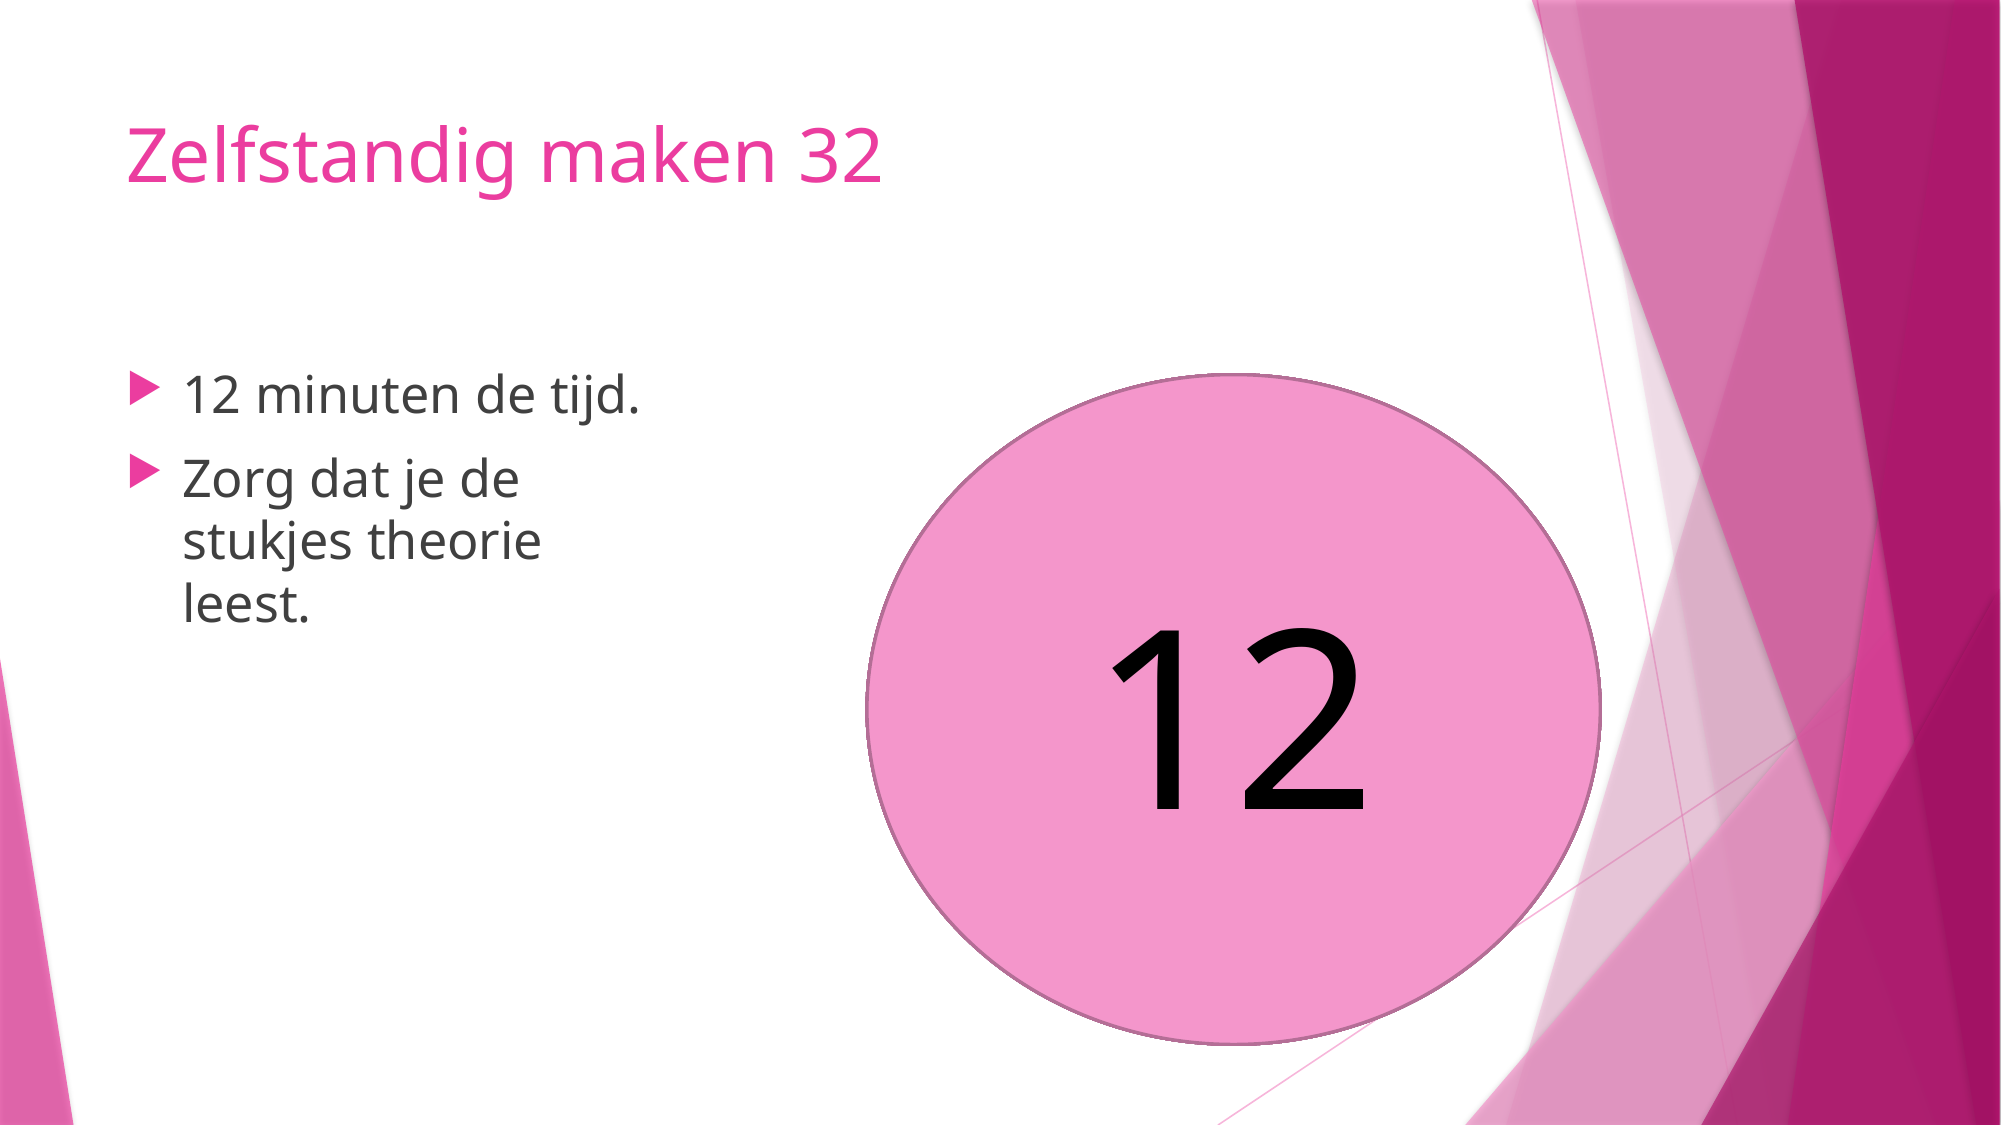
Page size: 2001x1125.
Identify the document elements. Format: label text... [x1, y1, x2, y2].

title Zelfstandig maken 32 [111, 99, 1522, 317]
text_box 12 [865, 373, 1602, 1046]
list 12 minuten de tijd. Zorg dat je de stukjes theorie leest. [111, 354, 689, 960]
